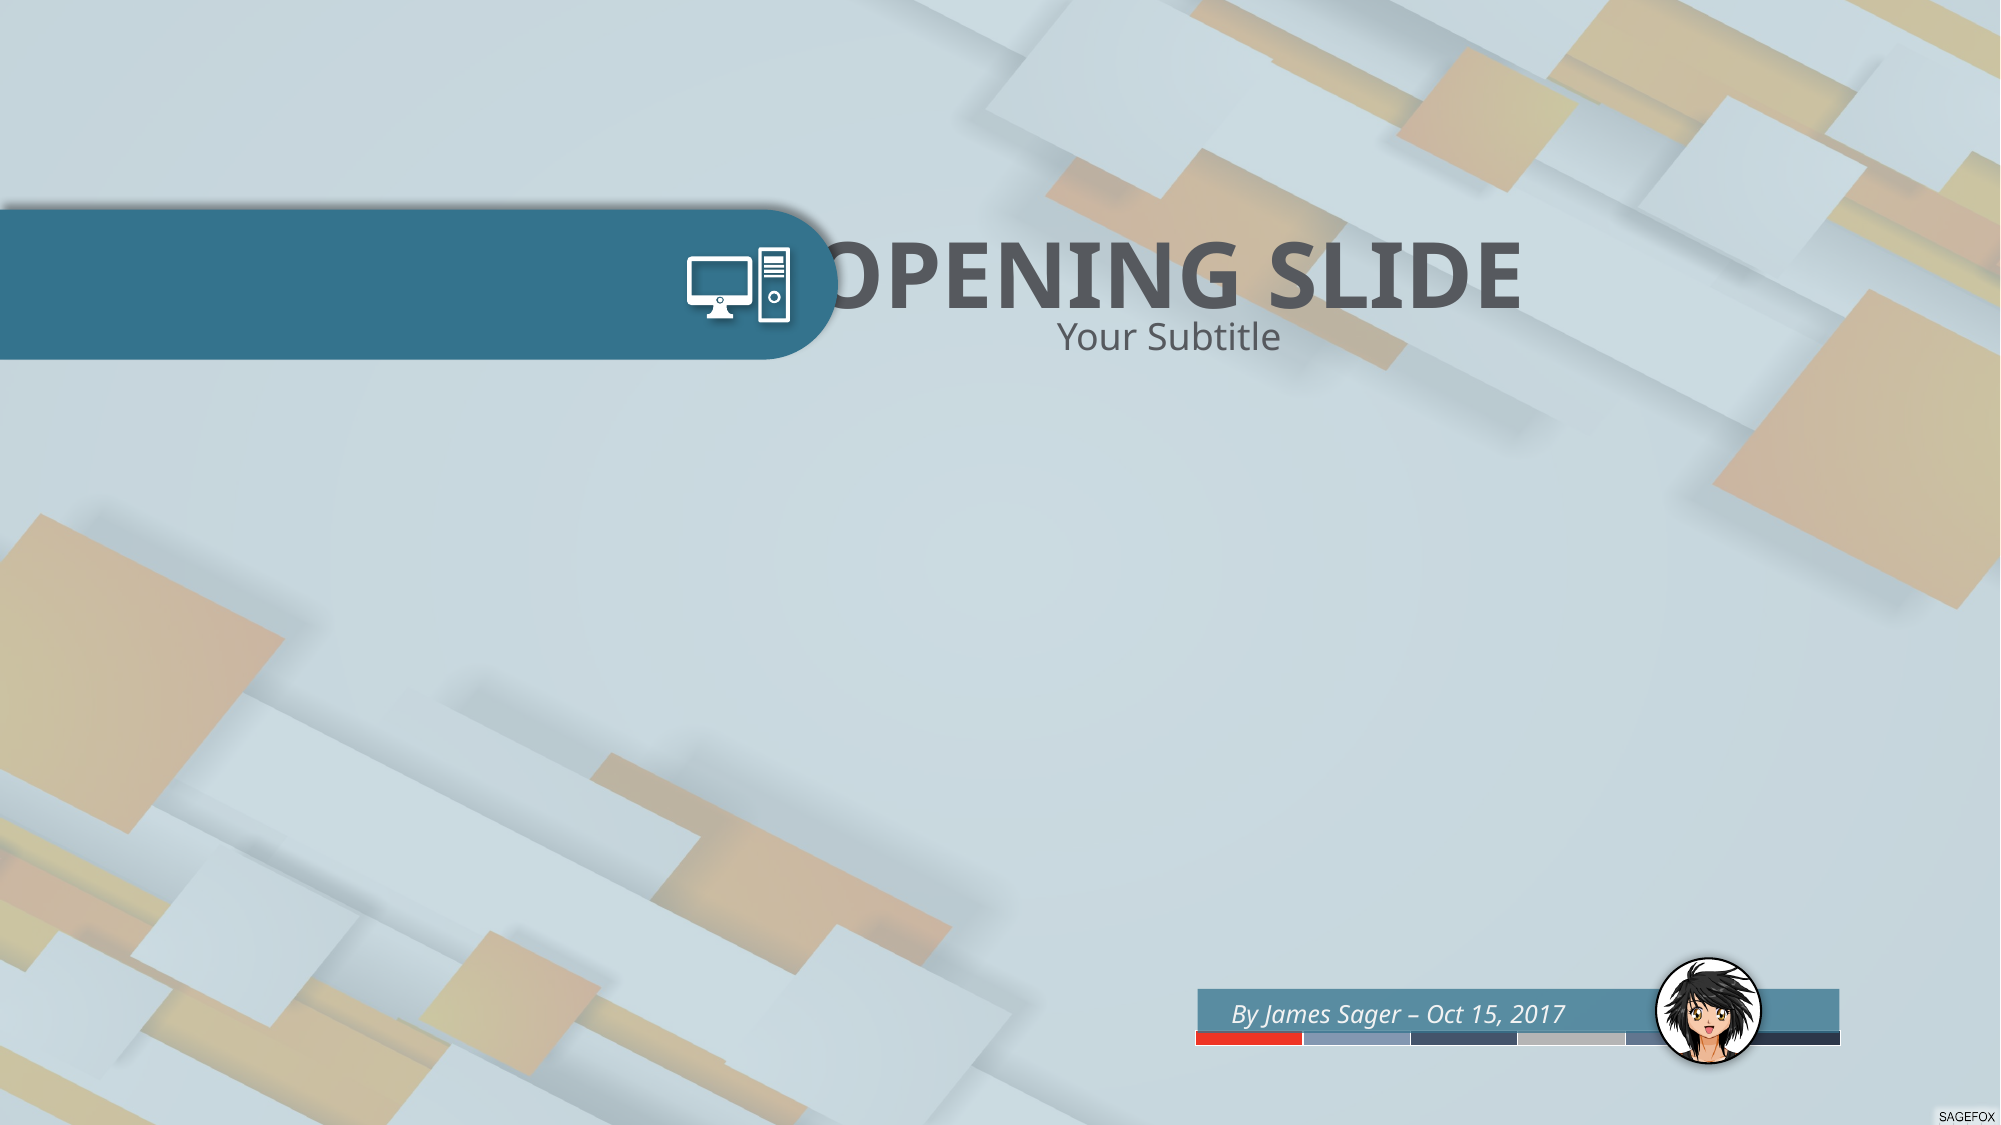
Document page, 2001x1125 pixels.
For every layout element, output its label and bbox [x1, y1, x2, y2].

text_box [1195, 958, 1841, 1064]
text_box [716, 209, 1621, 367]
picture [1936, 1111, 1997, 1125]
text_box [0, 208, 772, 361]
text_box [687, 256, 716, 319]
